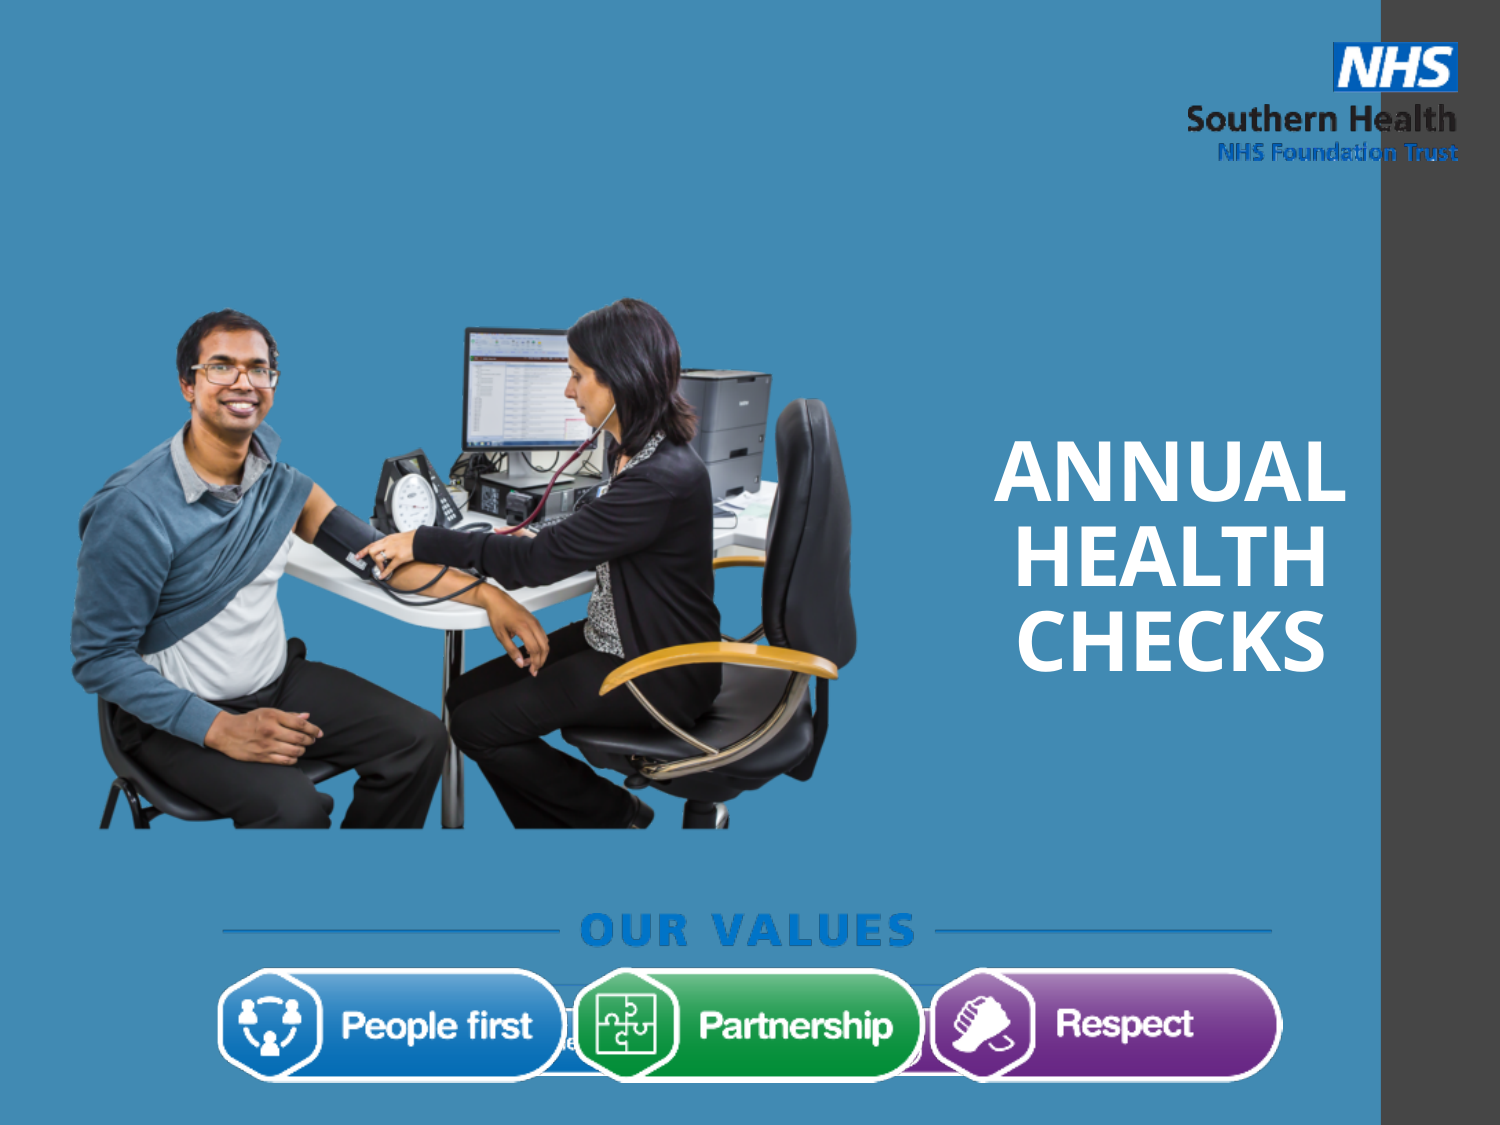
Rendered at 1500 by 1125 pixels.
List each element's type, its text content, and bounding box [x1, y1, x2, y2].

picture [47, 150, 1283, 1083]
title Annual Health Checks [927, 101, 1415, 697]
picture [1188, 42, 1458, 161]
